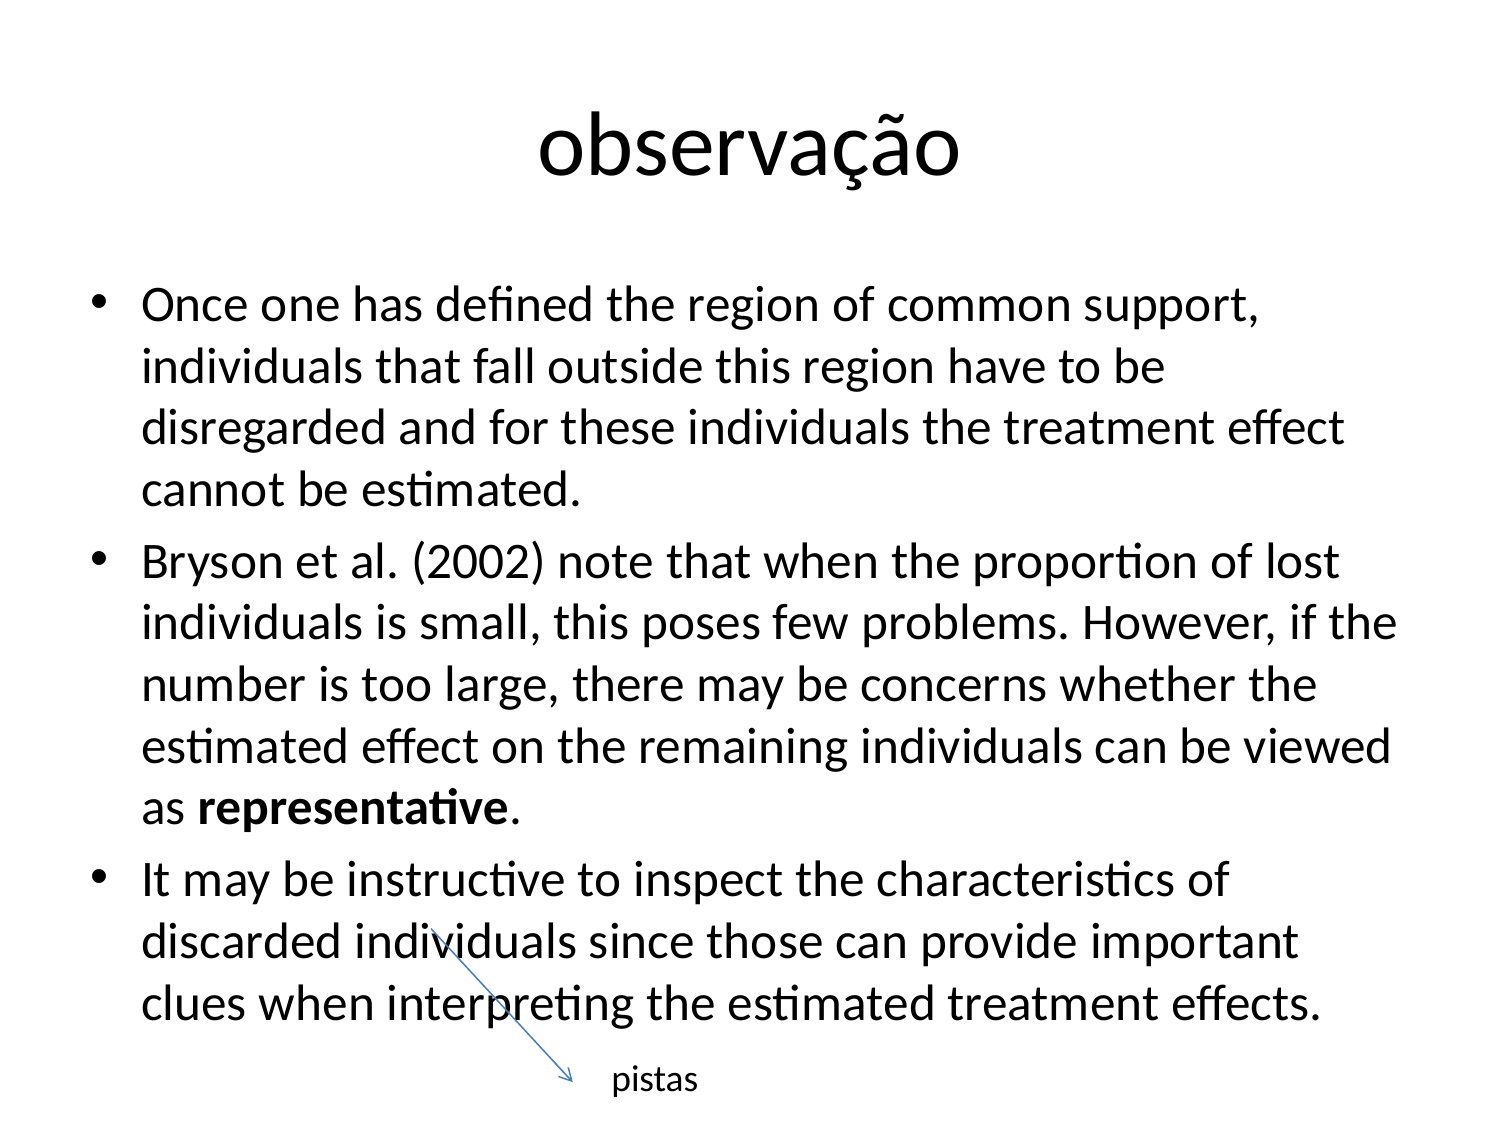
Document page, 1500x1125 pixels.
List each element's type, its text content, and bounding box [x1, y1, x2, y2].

list Once one has defined the region of common support, individuals that fall outside this region have to be disregarded and for these individuals the treatment effect cannot be estimated. Bryson et al. (2002) note that when the proportion of lost individuals is small, this poses few problems. However, if the number is too large, there may be concerns whether the estimated effect on the remaining individuals can be viewed as representative. It may be instructive to inspect the characteristics of discarded individuals since those can provide important clues when interpreting the estimated treatment effects. [75, 262, 1425, 1047]
text_box pistas [596, 1046, 774, 1107]
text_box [430, 928, 573, 1083]
title observação [75, 45, 1425, 233]
